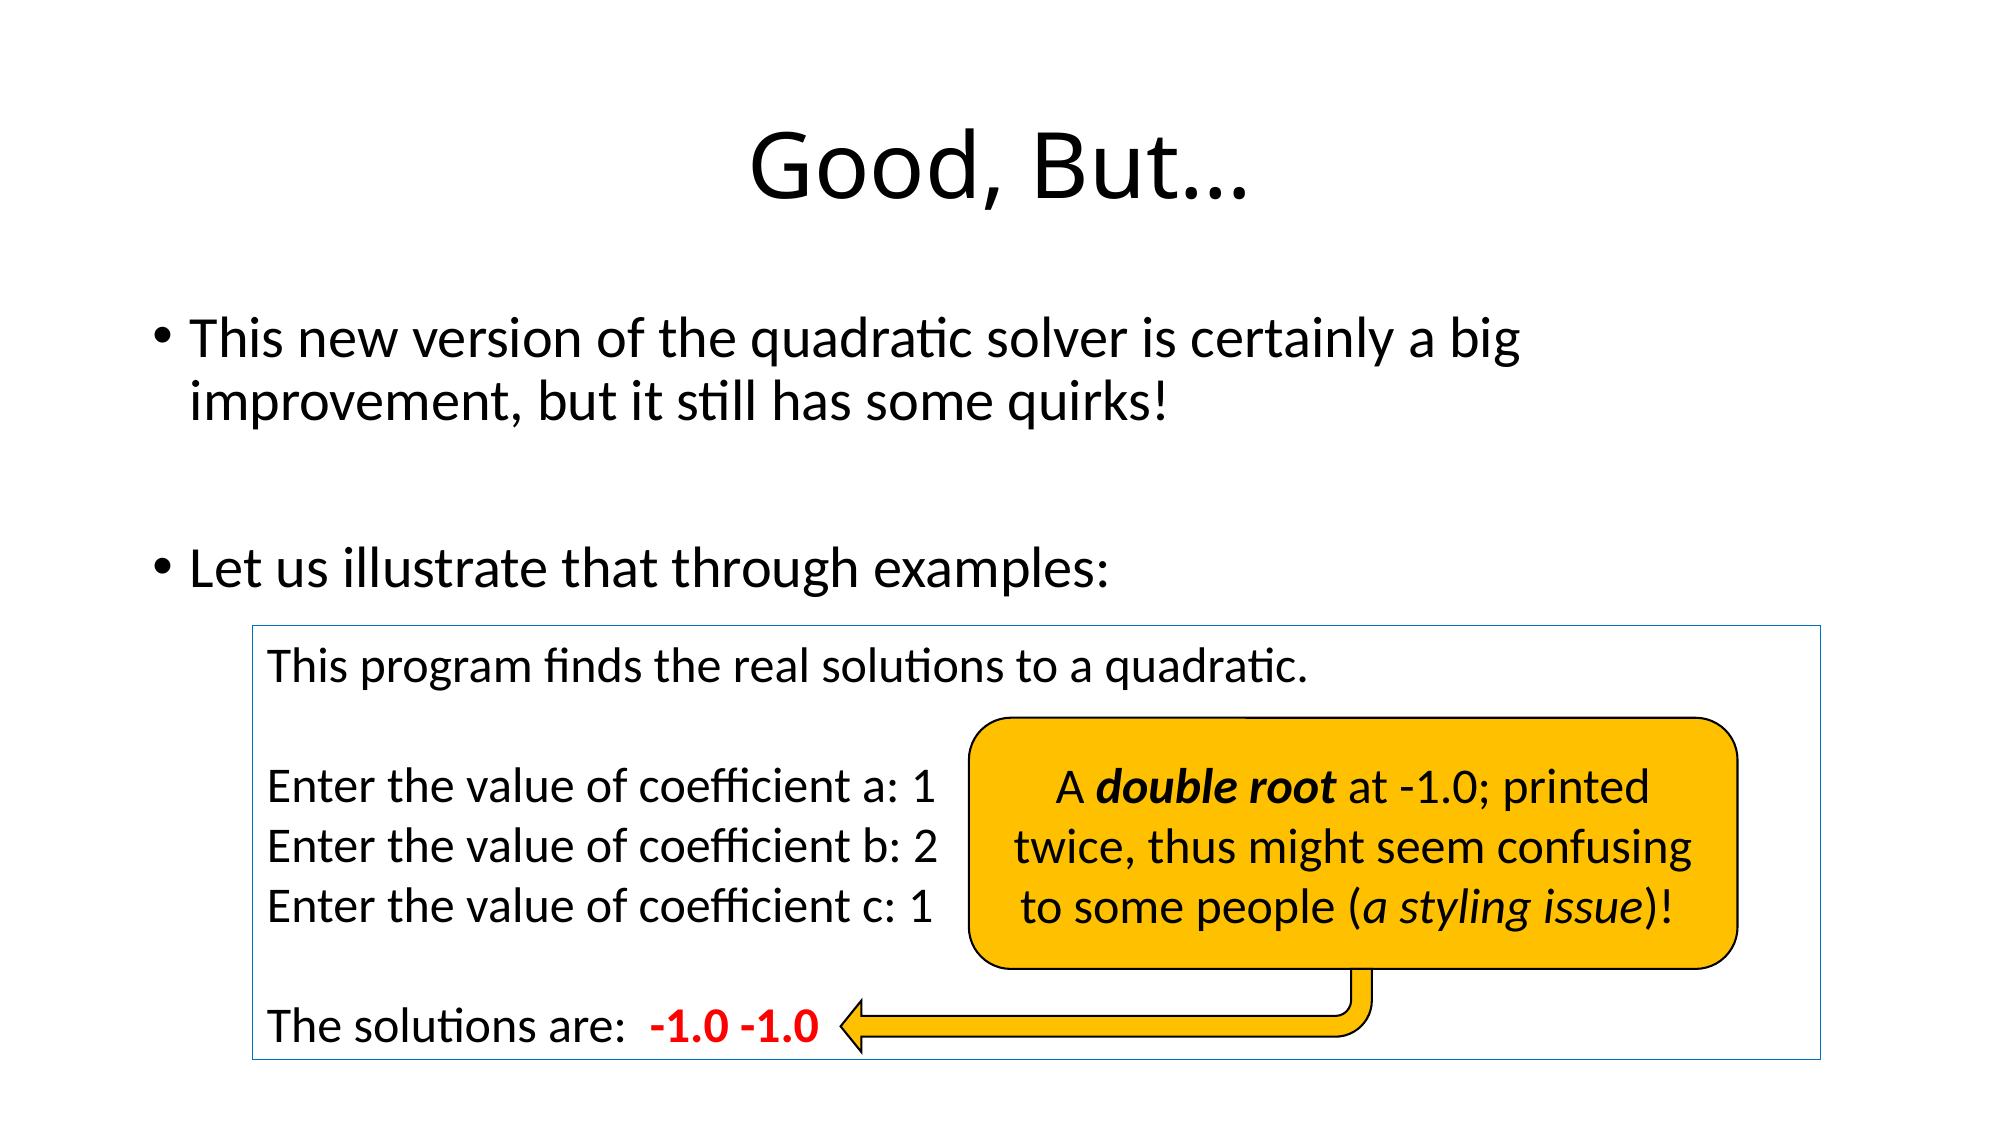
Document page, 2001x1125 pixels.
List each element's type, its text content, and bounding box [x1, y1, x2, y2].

list This new version of the quadratic solver is certainly a big improvement, but it still has some quirks! Let us illustrate that through examples: [137, 299, 1863, 1097]
text_box A double root at -1.0; printed twice, thus might seem confusing to some people (a styling issue)! [967, 716, 1739, 970]
text_box [839, 967, 1373, 1055]
text_box This program finds the real solutions to a quadratic. Enter the value of coefficient a: 1 Enter the value of coefficient b: 2 Enter the value of coefficient c: 1 The solutions are: -1.0 -1.0 [252, 625, 1821, 1060]
title Good, But… [137, 59, 1863, 278]
